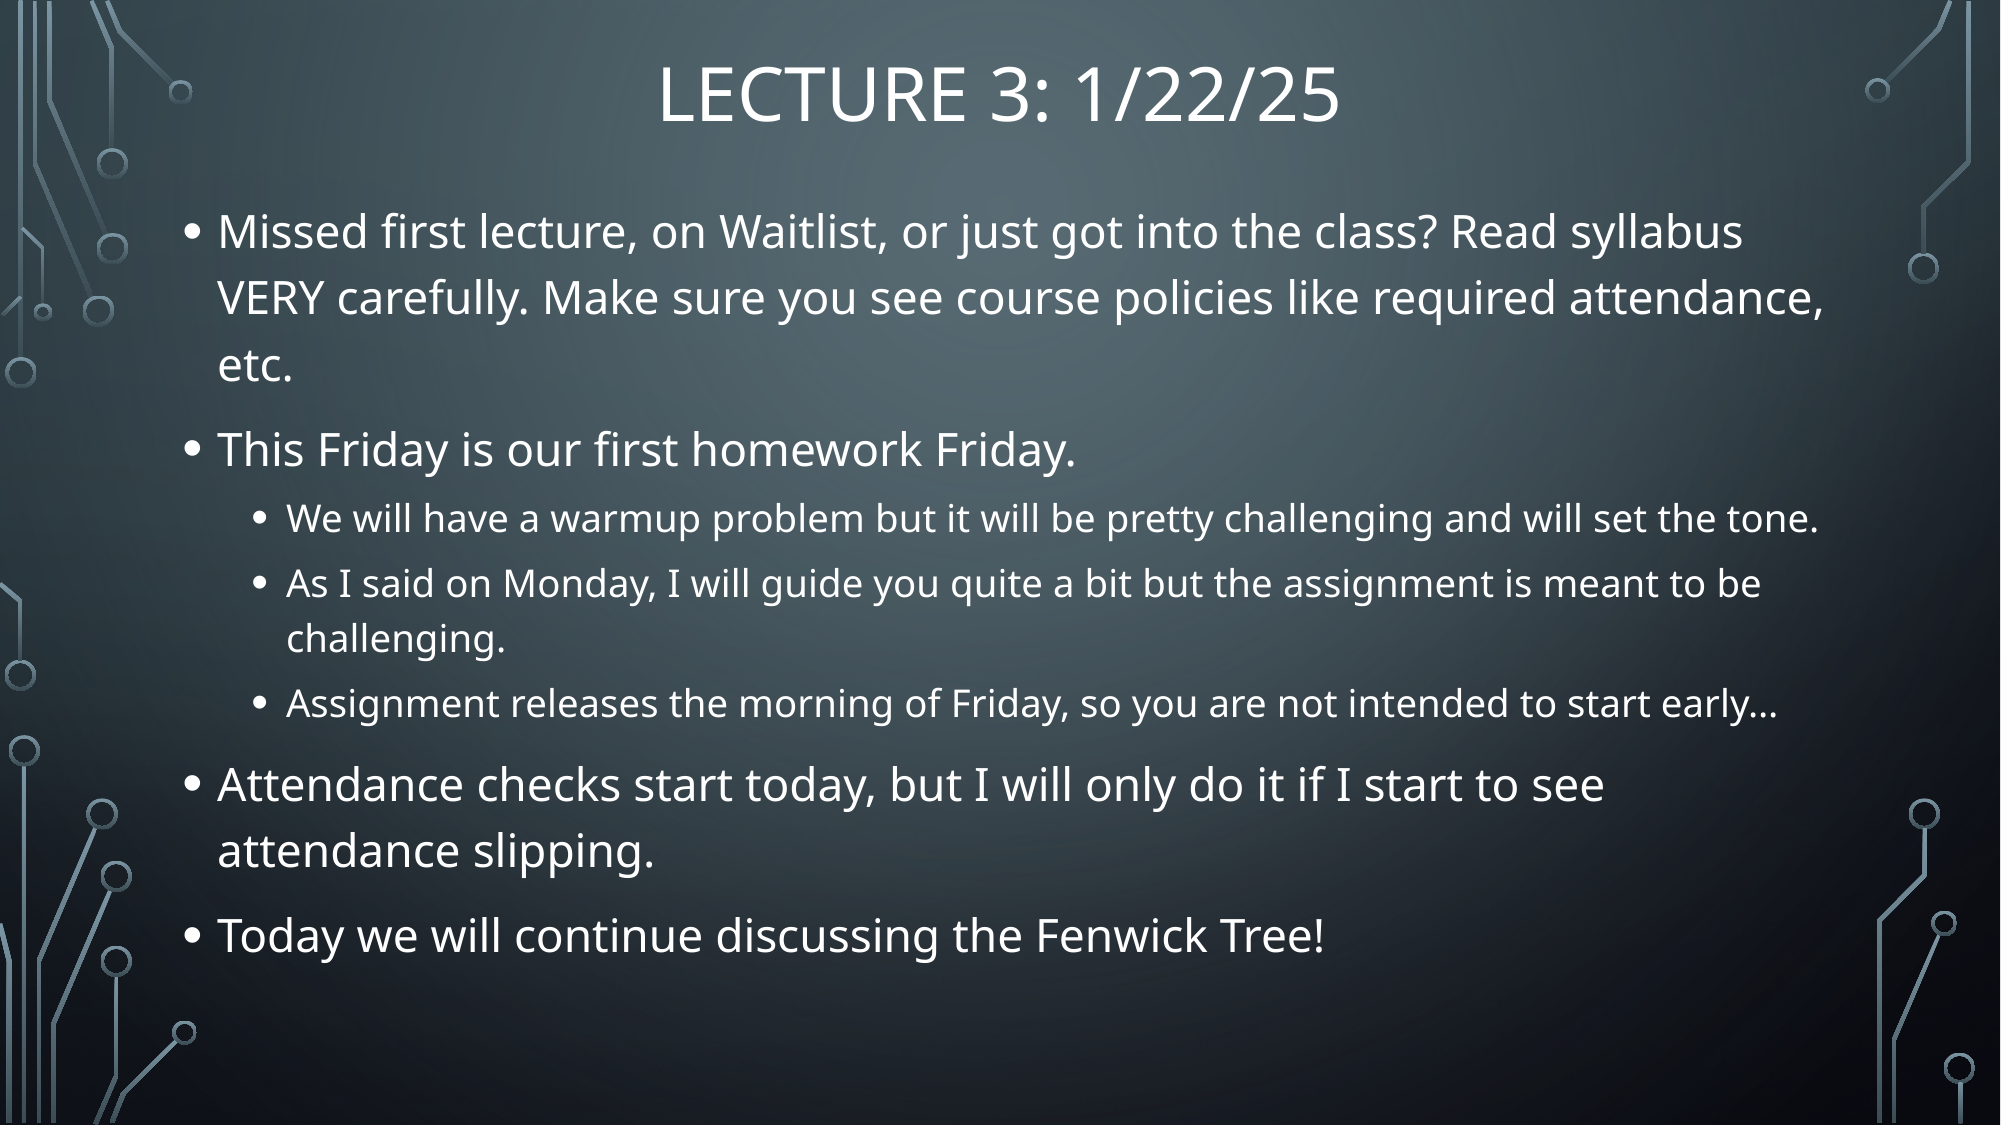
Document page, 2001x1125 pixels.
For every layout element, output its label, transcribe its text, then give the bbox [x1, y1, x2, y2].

list Missed first lecture, on Waitlist, or just got into the class? Read syllabus VERY carefully. Make sure you see course policies like required attendance, etc. This Friday is our first homework Friday. We will have a warmup problem but it will be pretty challenging and will set the tone. As I said on Monday, I will guide you quite a bit but the assignment is meant to be challenging. Assignment releases the morning of Friday, so you are not intended to start early… Attendance checks start today, but I will only do it if I start to see attendance slipping. Today we will continue discussing the Fenwick Tree! [167, 184, 1842, 1030]
title Lecture 3: 1/22/25 [187, 46, 1813, 149]
